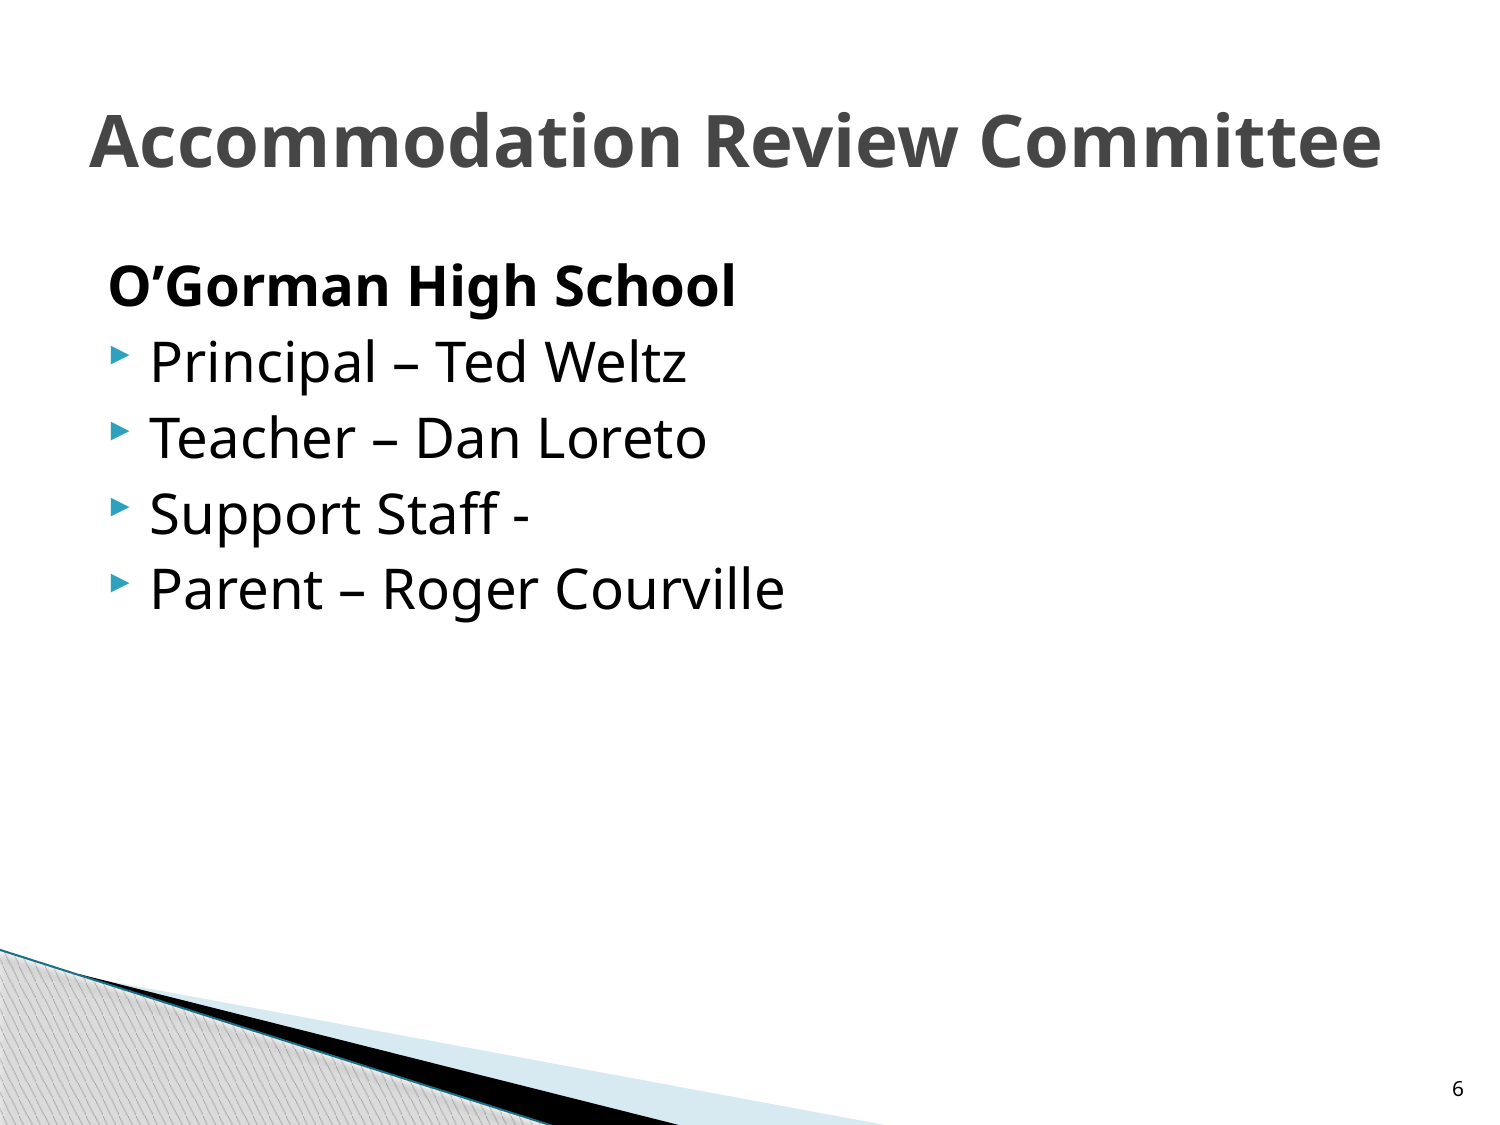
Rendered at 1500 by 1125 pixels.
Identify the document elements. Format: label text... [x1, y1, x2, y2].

list O’Gorman High School Principal – Ted Weltz Teacher – Dan Loreto Support Staff - Parent – Roger Courville [75, 243, 1425, 986]
slide_number 6 [1418, 1051, 1479, 1112]
title Accommodation Review Committee [75, 45, 1425, 233]
